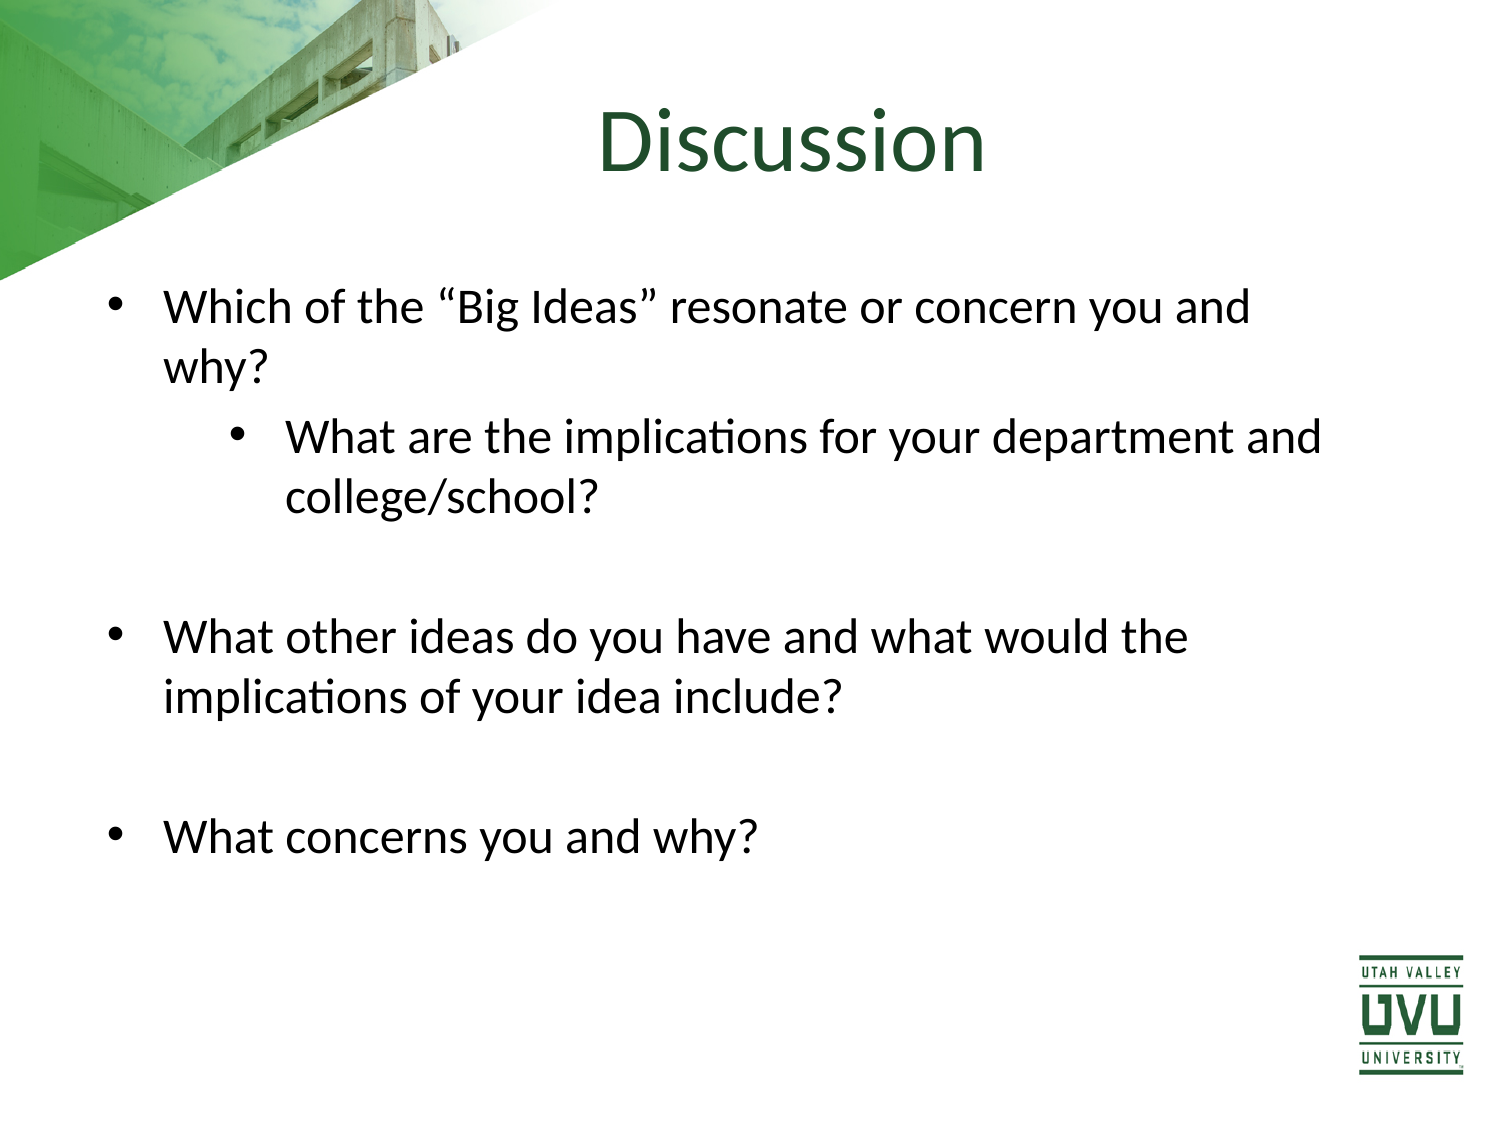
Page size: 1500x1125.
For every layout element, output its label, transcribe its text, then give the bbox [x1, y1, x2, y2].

title Discussion [397, 56, 1189, 213]
list Which of the “Big Ideas” resonate or concern you and why? What are the implications for your department and college/school? What other ideas do you have and what would the implications of your idea include? What concerns you and why? [91, 265, 1359, 980]
picture [0, 0, 1500, 1125]
